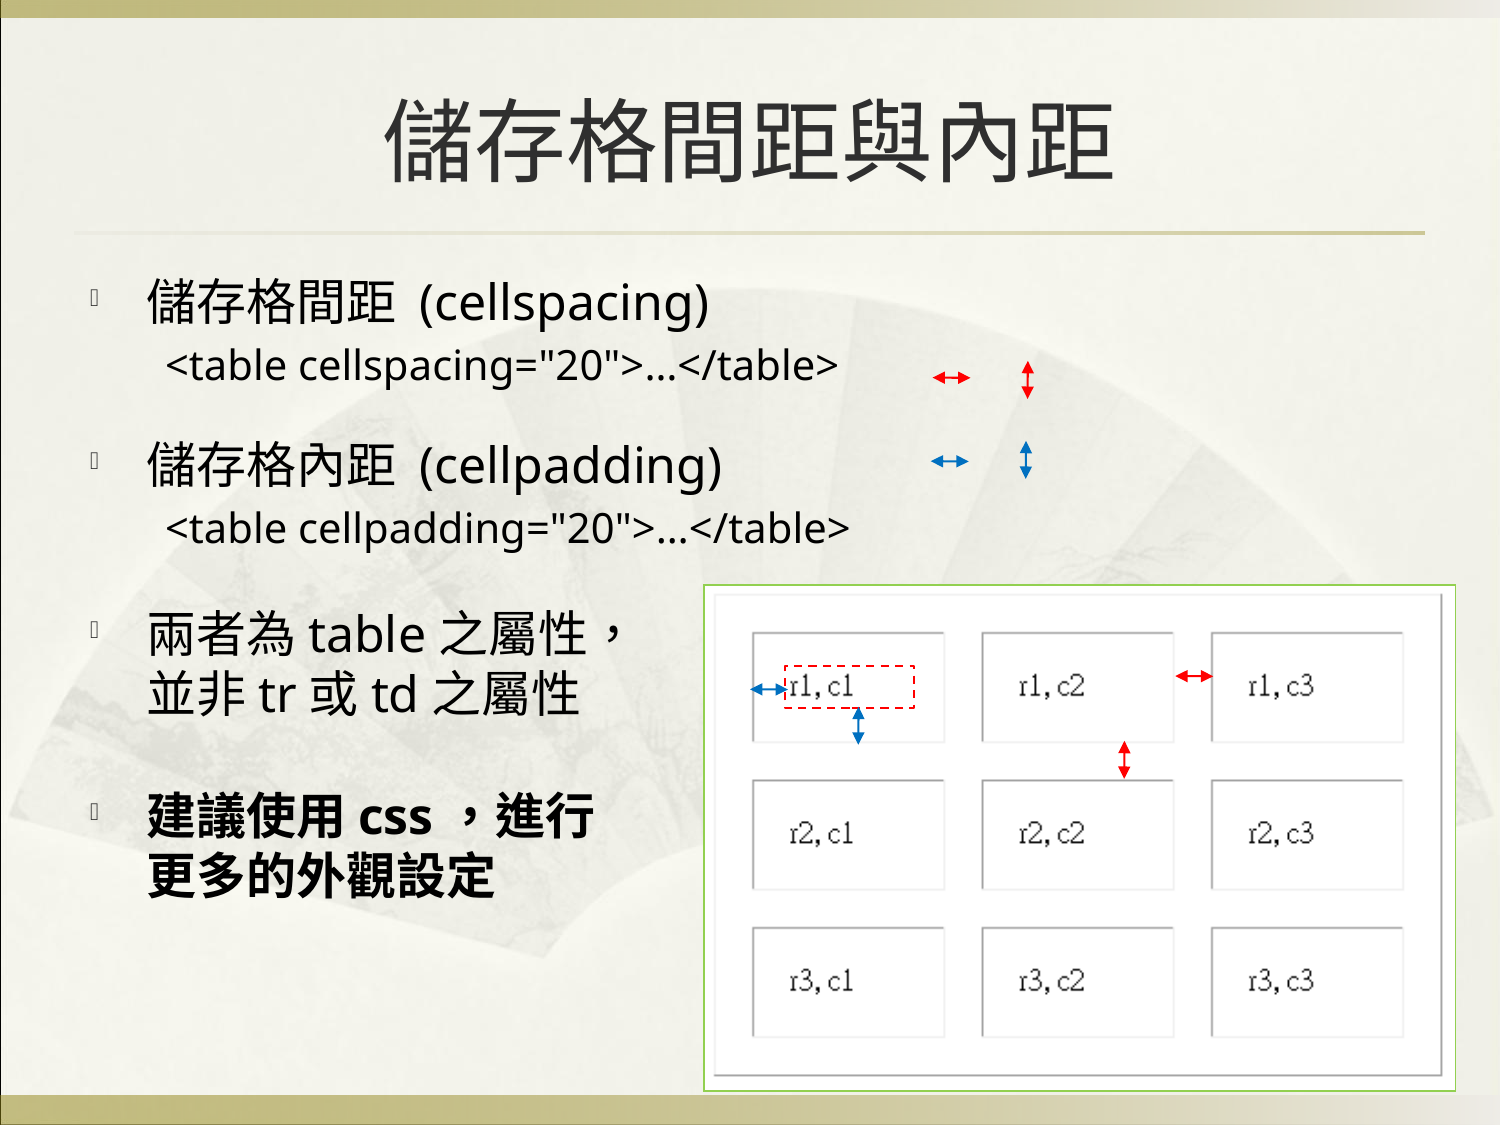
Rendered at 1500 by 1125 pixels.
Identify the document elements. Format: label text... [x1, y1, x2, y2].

title 儲存格間距與內距 [75, 45, 1425, 233]
list 儲存格間距 (cellspacing) <table cellspacing="20">…</table> 儲存格內距 (cellpadding) <table cellpadding="20">…</table> 兩者為table之屬性， 並非tr或td之屬性 建議使用css，進行 更多的外觀設定 [75, 262, 1425, 1032]
picture [0, 18, 1500, 1095]
